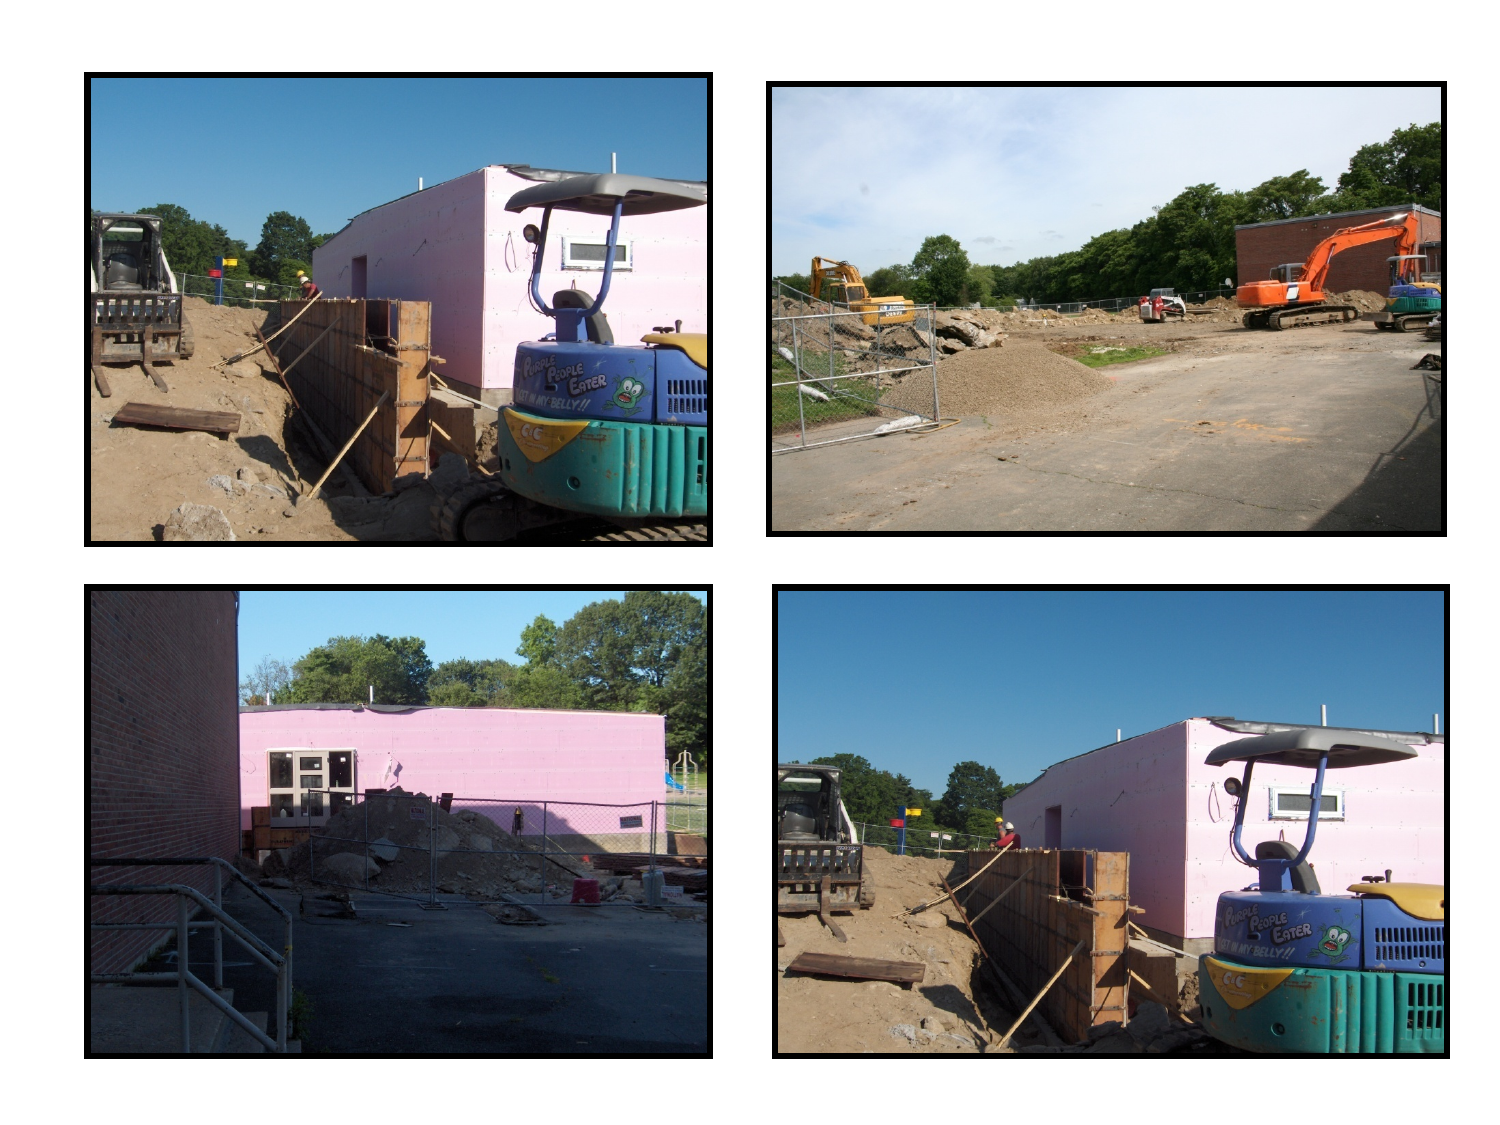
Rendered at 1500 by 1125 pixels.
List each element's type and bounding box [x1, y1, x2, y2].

text_box [87, 74, 710, 544]
text_box [768, 84, 1444, 535]
text_box [87, 587, 710, 1057]
text_box [774, 587, 1448, 1057]
